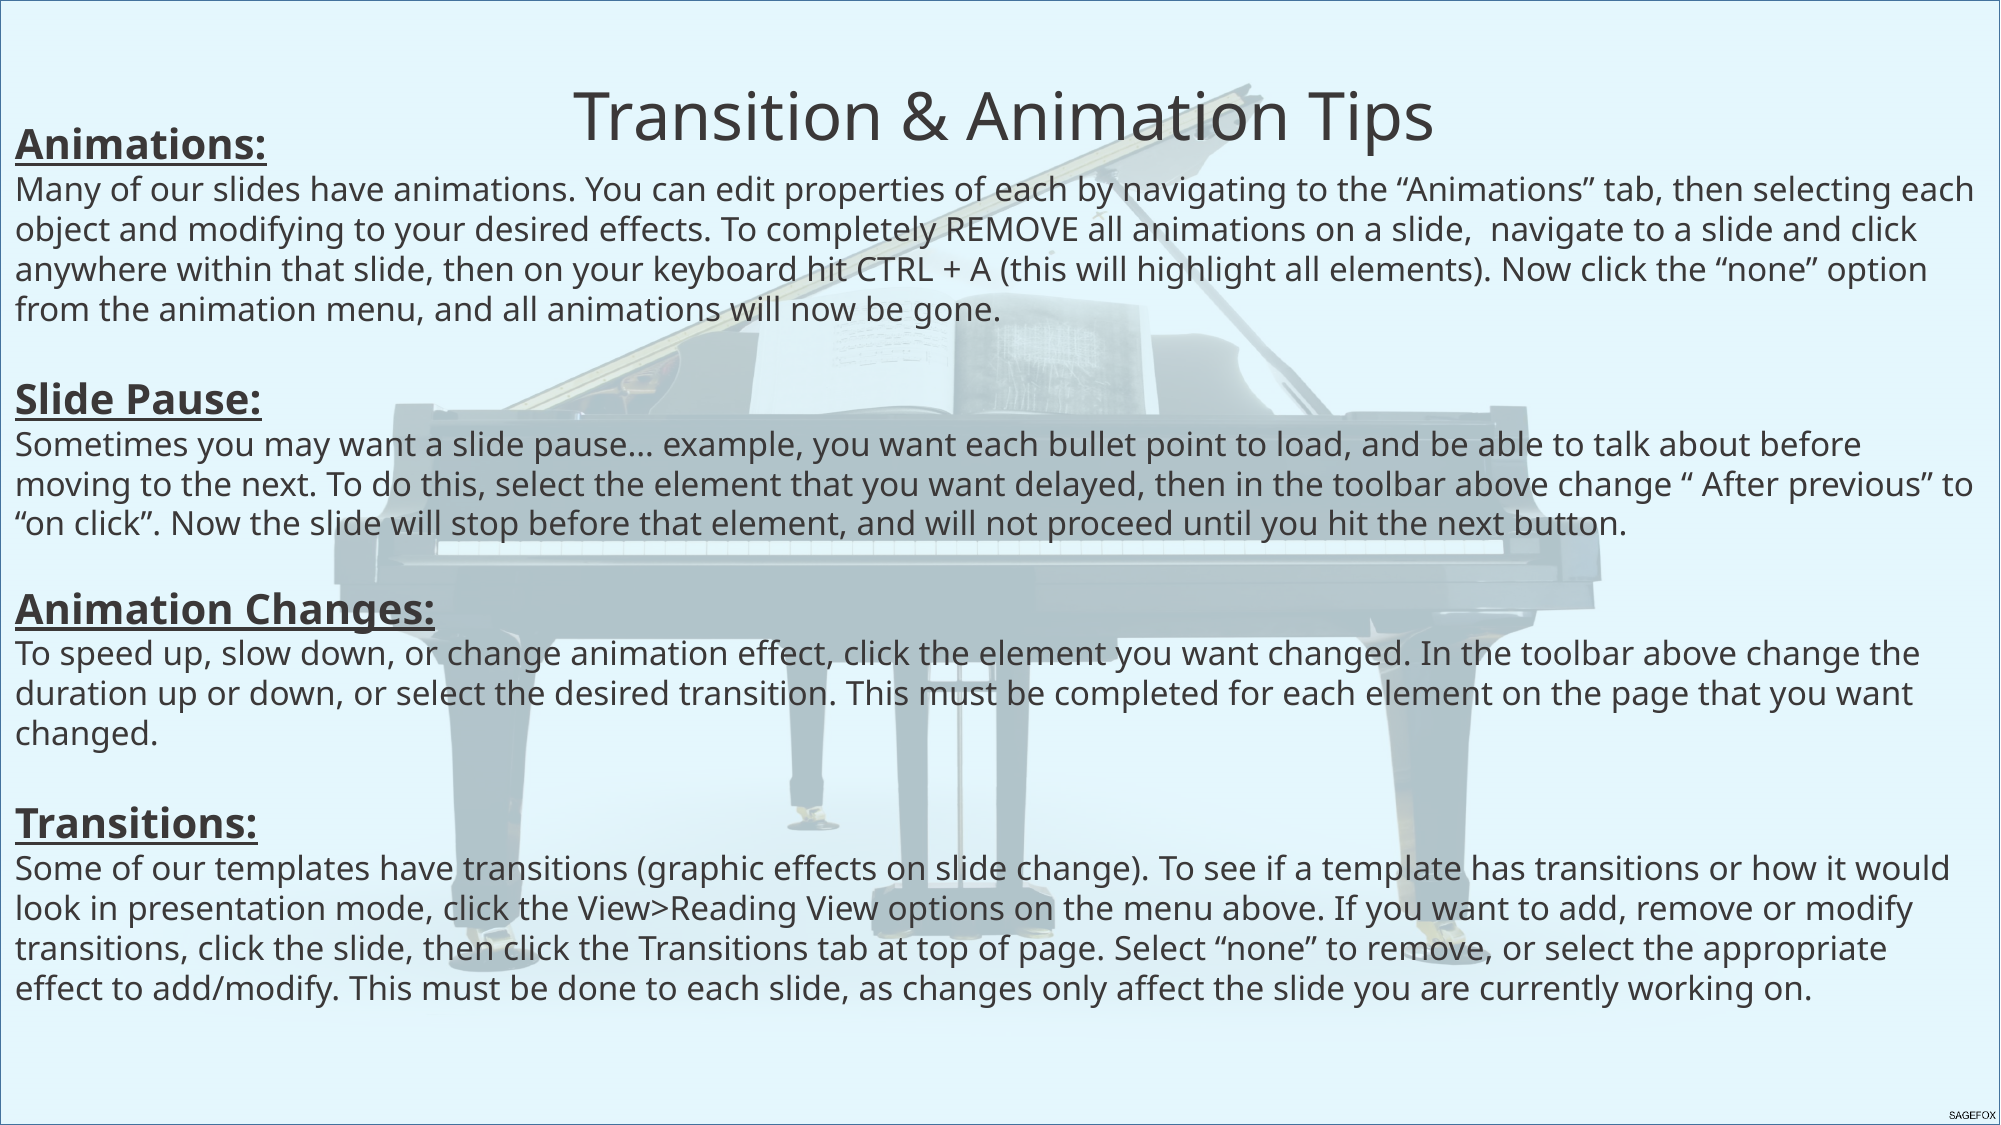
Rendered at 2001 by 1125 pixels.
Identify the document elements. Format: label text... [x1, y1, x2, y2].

text_box Animations: Many of our slides have animations. You can edit properties of each by navigating to the “Animations” tab, then selecting each object and modifying to your desired effects. To completely REMOVE all animations on a slide, navigate to a slide and click anywhere within that slide, then on your keyboard hit CTRL + A (this will highlight all elements). Now click the “none” option from the animation menu, and all animations will now be gone. Slide Pause: Sometimes you may want a slide pause… example, you want each bullet point to load, and be able to talk about before moving to the next. To do this, select the element that you want delayed, then in the toolbar above change “ After previous” to “on click”. Now the slide will stop before that element, and will not proceed until you hit the next button. Animation Changes: To speed up, slow down, or change animation effect, click the element you want changed. In the toolbar above change the duration up or down, or select the desired transition. This must be completed for each element on the page that you want changed. Transitions: Some of our templates have transitions (graphic effects on slide change). To see if a template has transitions or how it would look in presentation mode, click the View>Reading View options on the menu above. If you want to add, remove or modify transitions, click the slide, then click the Transitions tab at top of page. Select “none” to remove, or select the appropriate effect to add/modify. This must be done to each slide, as changes only affect the slide you are currently working on. [0, 0, 2000, 1125]
title Transition & Animation Tips [477, 59, 1532, 177]
